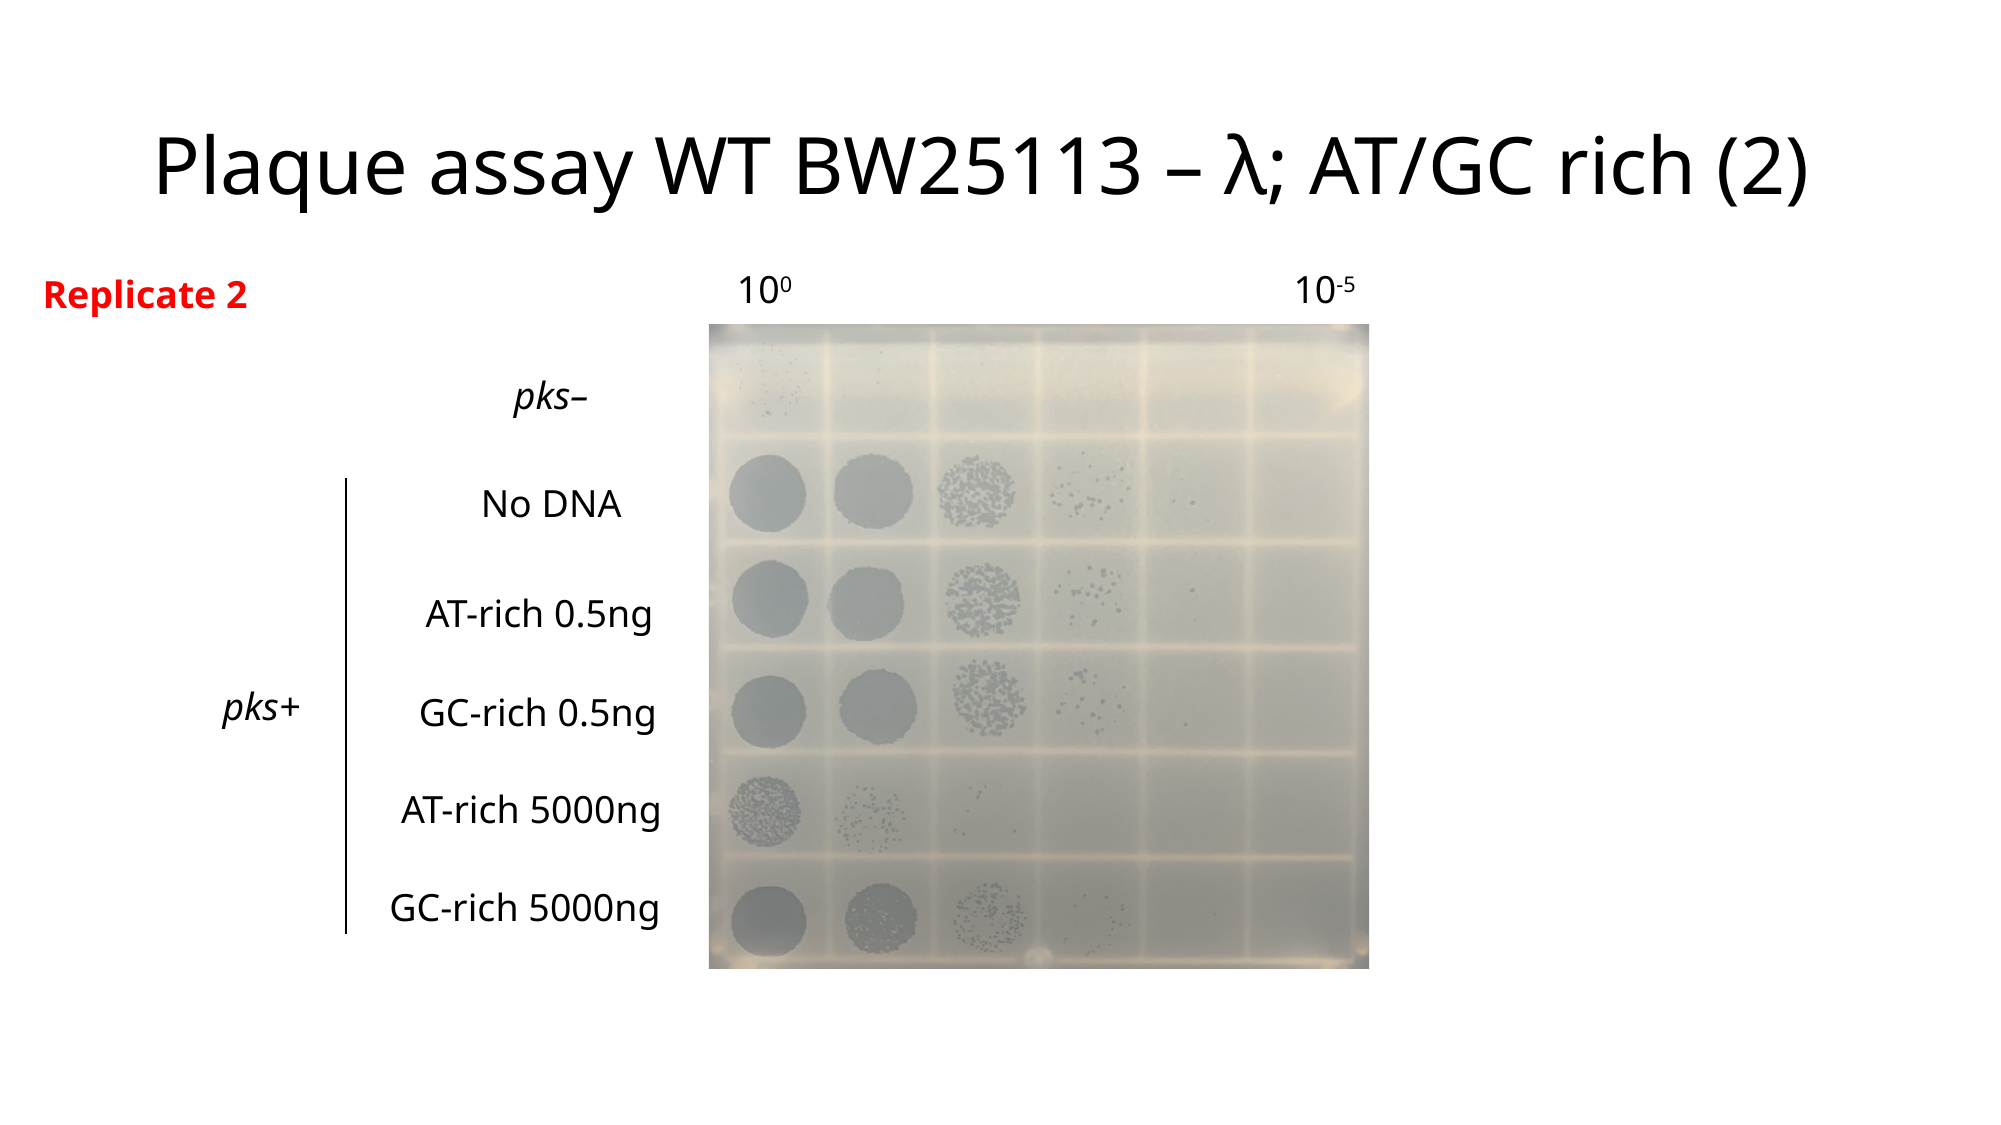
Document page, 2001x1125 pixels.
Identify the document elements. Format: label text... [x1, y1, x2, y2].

text_box 100 [722, 258, 808, 319]
text_box 10-5 [1278, 258, 1371, 319]
text_box GC-rich 5000ng [368, 876, 682, 937]
text_box pks– [499, 364, 604, 425]
picture [708, 324, 1370, 969]
text_box No DNA [461, 472, 642, 532]
text_box pks+ [207, 675, 316, 735]
text_box Plaque assay WT BW25113 – λ; AT/GC rich (2) [137, 59, 1863, 278]
text_box AT-rich 0.5ng [401, 582, 678, 643]
text_box AT-rich 5000ng [375, 778, 688, 838]
text_box Replicate 2 [27, 263, 263, 324]
text_box GC-rich 0.5ng [399, 681, 677, 742]
